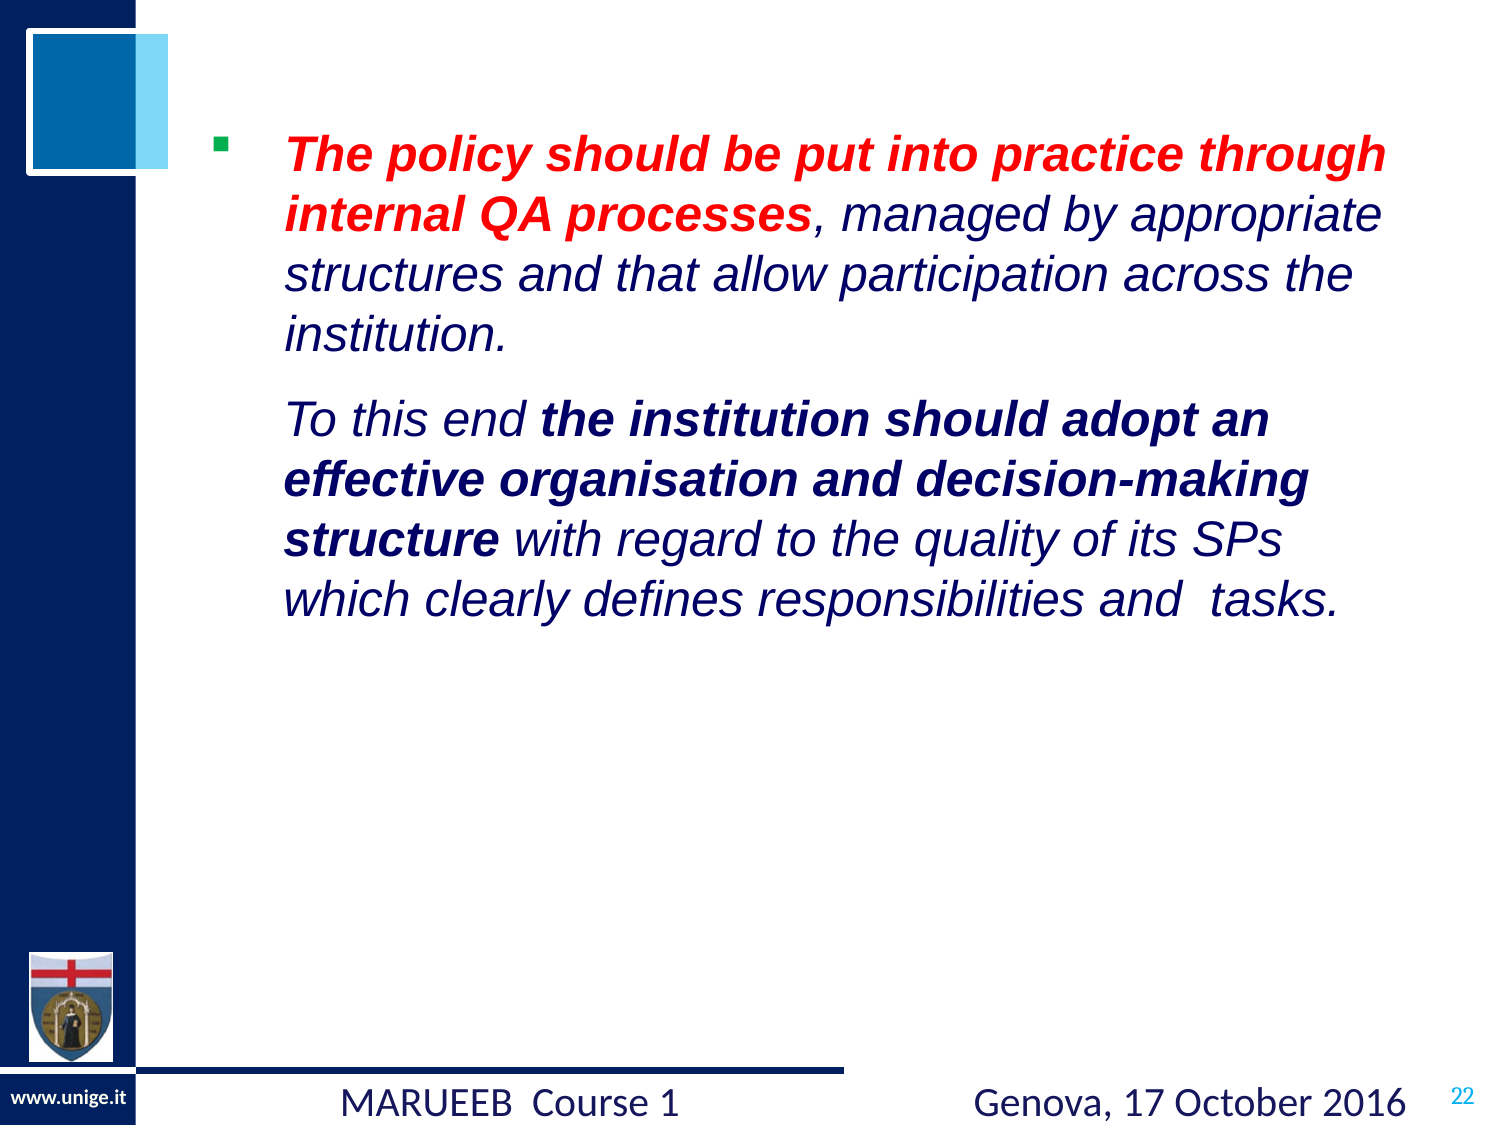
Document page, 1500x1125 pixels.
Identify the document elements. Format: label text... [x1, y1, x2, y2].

picture [29, 951, 113, 1062]
subtitle The policy should be put into practice through internal QA processes, managed by appropriate structures and that allow participation across the institution. To this end the institution should adopt an effective organisation and decision-making structure with regard to the quality of its SPs which clearly defines responsibilities and tasks. [194, 113, 1424, 929]
footer MARUEEB Course 1 Genova, 17 October 2016 [135, 1069, 1424, 1125]
